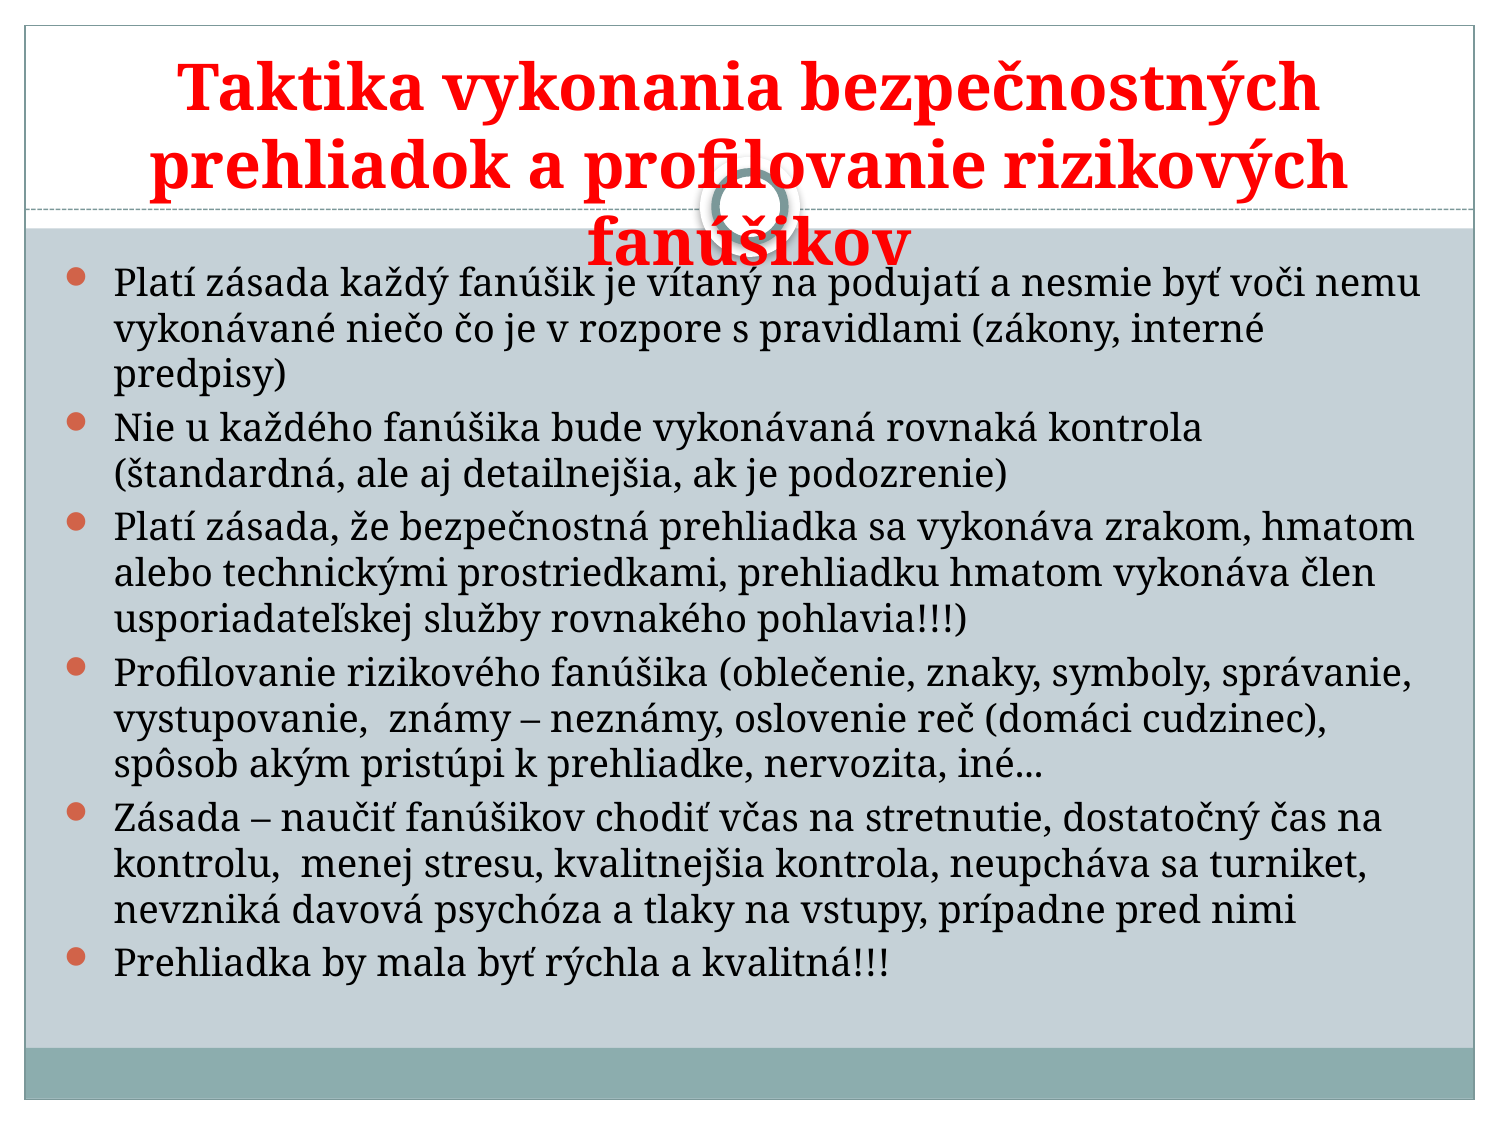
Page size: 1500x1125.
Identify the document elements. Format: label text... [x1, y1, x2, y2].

title Taktika vykonania bezpečnostných prehliadok a profilovanie rizikových fanúšikov [49, 37, 1450, 364]
list Platí zásada každý fanúšik je vítaný na podujatí a nesmie byť voči nemu vykonávané niečo čo je v rozpore s pravidlami (zákony, interné predpisy) Nie u každého fanúšika bude vykonávaná rovnaká kontrola (štandardná, ale aj detailnejšia, ak je podozrenie) Platí zásada, že bezpečnostná prehliadka sa vykonáva zrakom, hmatom alebo technickými prostriedkami, prehliadku hmatom vykonáva člen usporiadateľskej služby rovnakého pohlavia!!!) Profilovanie rizikového fanúšika (oblečenie, znaky, symboly, správanie, vystupovanie, známy – neznámy, oslovenie reč (domáci cudzinec), spôsob akým pristúpi k prehliadke, nervozita, iné... Zásada – naučiť fanúšikov chodiť včas na stretnutie, dostatočný čas na kontrolu, menej stresu, kvalitnejšia kontrola, neupcháva sa turniket, nevzniká davová psychóza a tlaky na vstupy, prípadne pred nimi Prehliadka by mala byť rýchla a kvalitná!!! [49, 250, 1445, 1001]
